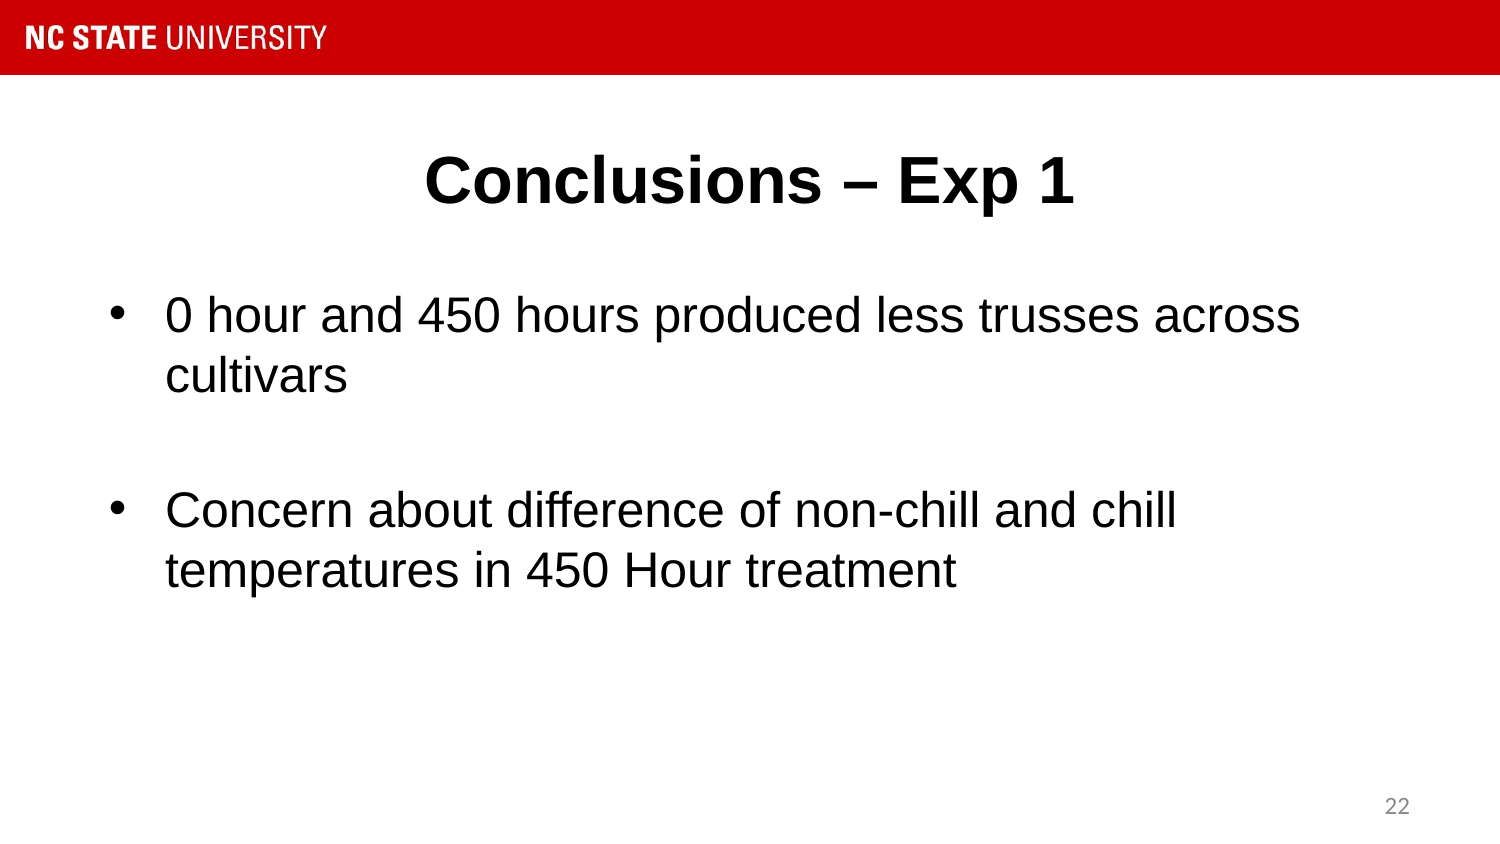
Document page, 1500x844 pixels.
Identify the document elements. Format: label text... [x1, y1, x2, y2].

list 0 hour and 450 hours produced less trusses across cultivars Concern about difference of non-chill and chill temperatures in 450 Hour treatment [75, 274, 1425, 657]
picture [0, 0, 1500, 75]
title Conclusions – Exp 1 [75, 110, 1425, 243]
slide_number ‹#› [1074, 782, 1425, 827]
